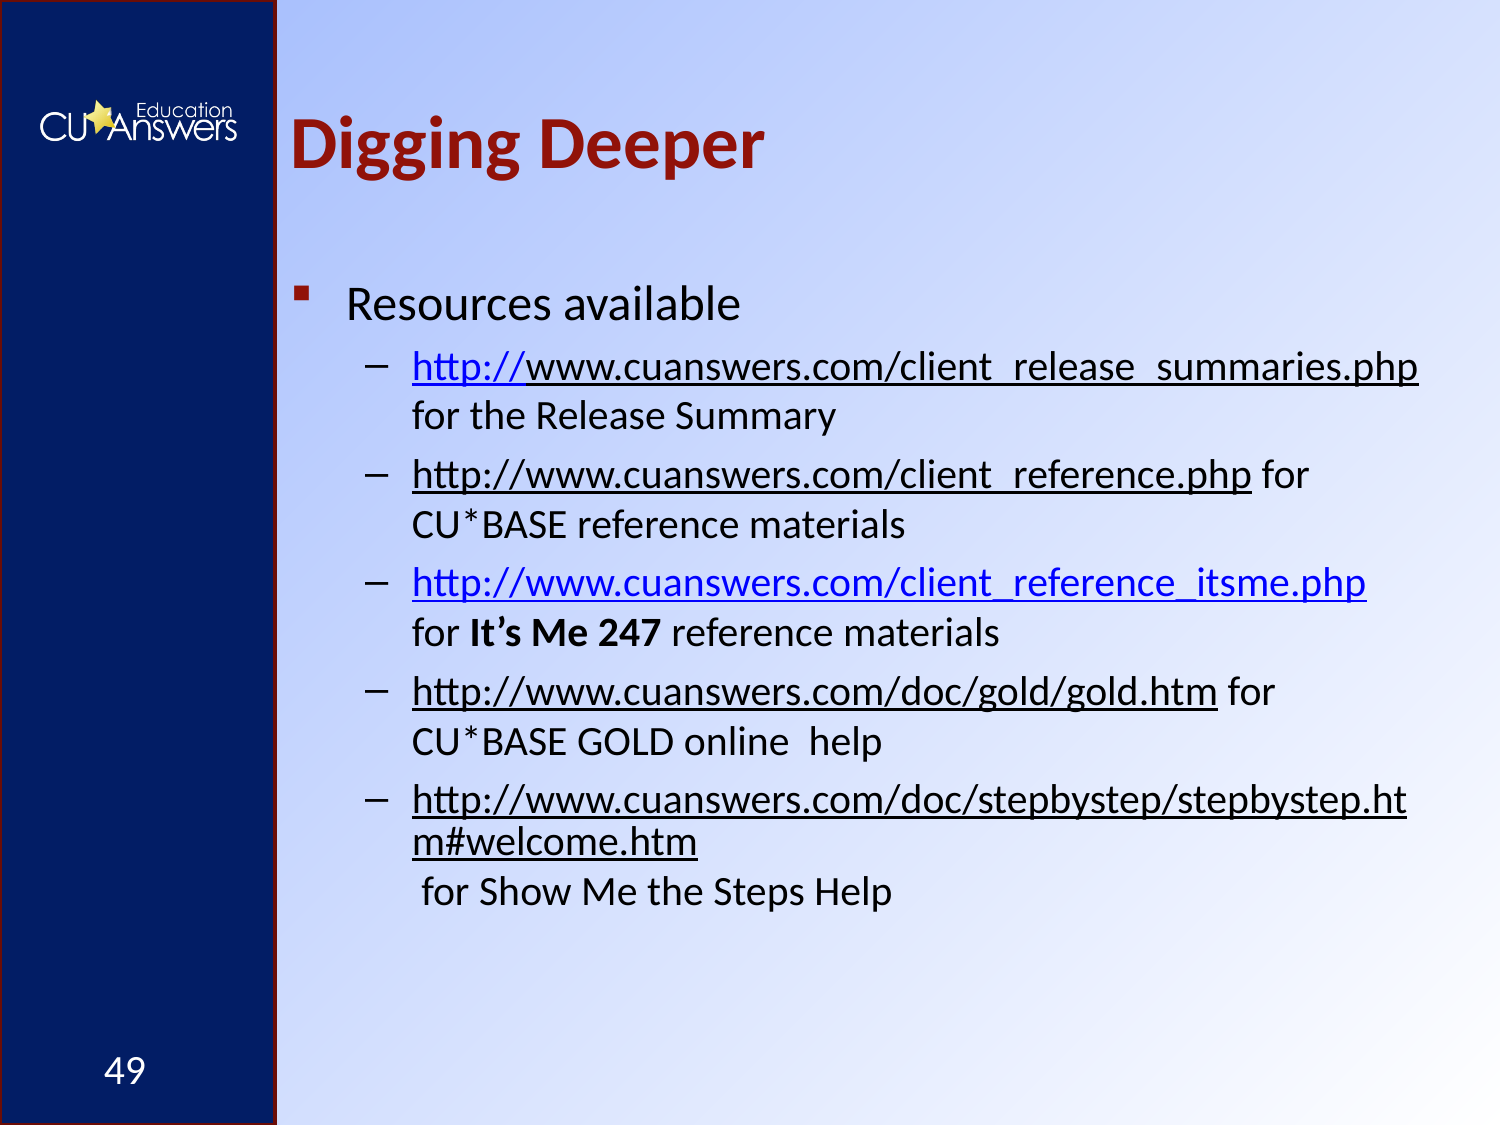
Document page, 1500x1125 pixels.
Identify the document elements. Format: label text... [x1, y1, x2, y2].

title Digging Deeper [275, 45, 1438, 233]
picture [38, 99, 238, 152]
slide_number 49 [0, 1037, 250, 1098]
list Resources available http://www.cuanswers.com/client_release_summaries.php for the Release Summary http://www.cuanswers.com/client_reference.php for CU*BASE reference materials http://www.cuanswers.com/client_reference_itsme.php for It’s Me 247 reference materials http://www.cuanswers.com/doc/gold/gold.htm for CU*BASE GOLD online help http://www.cuanswers.com/doc/stepbystep/stepbystep.htm#welcome.htm for Show Me the Steps Help [275, 262, 1438, 1005]
